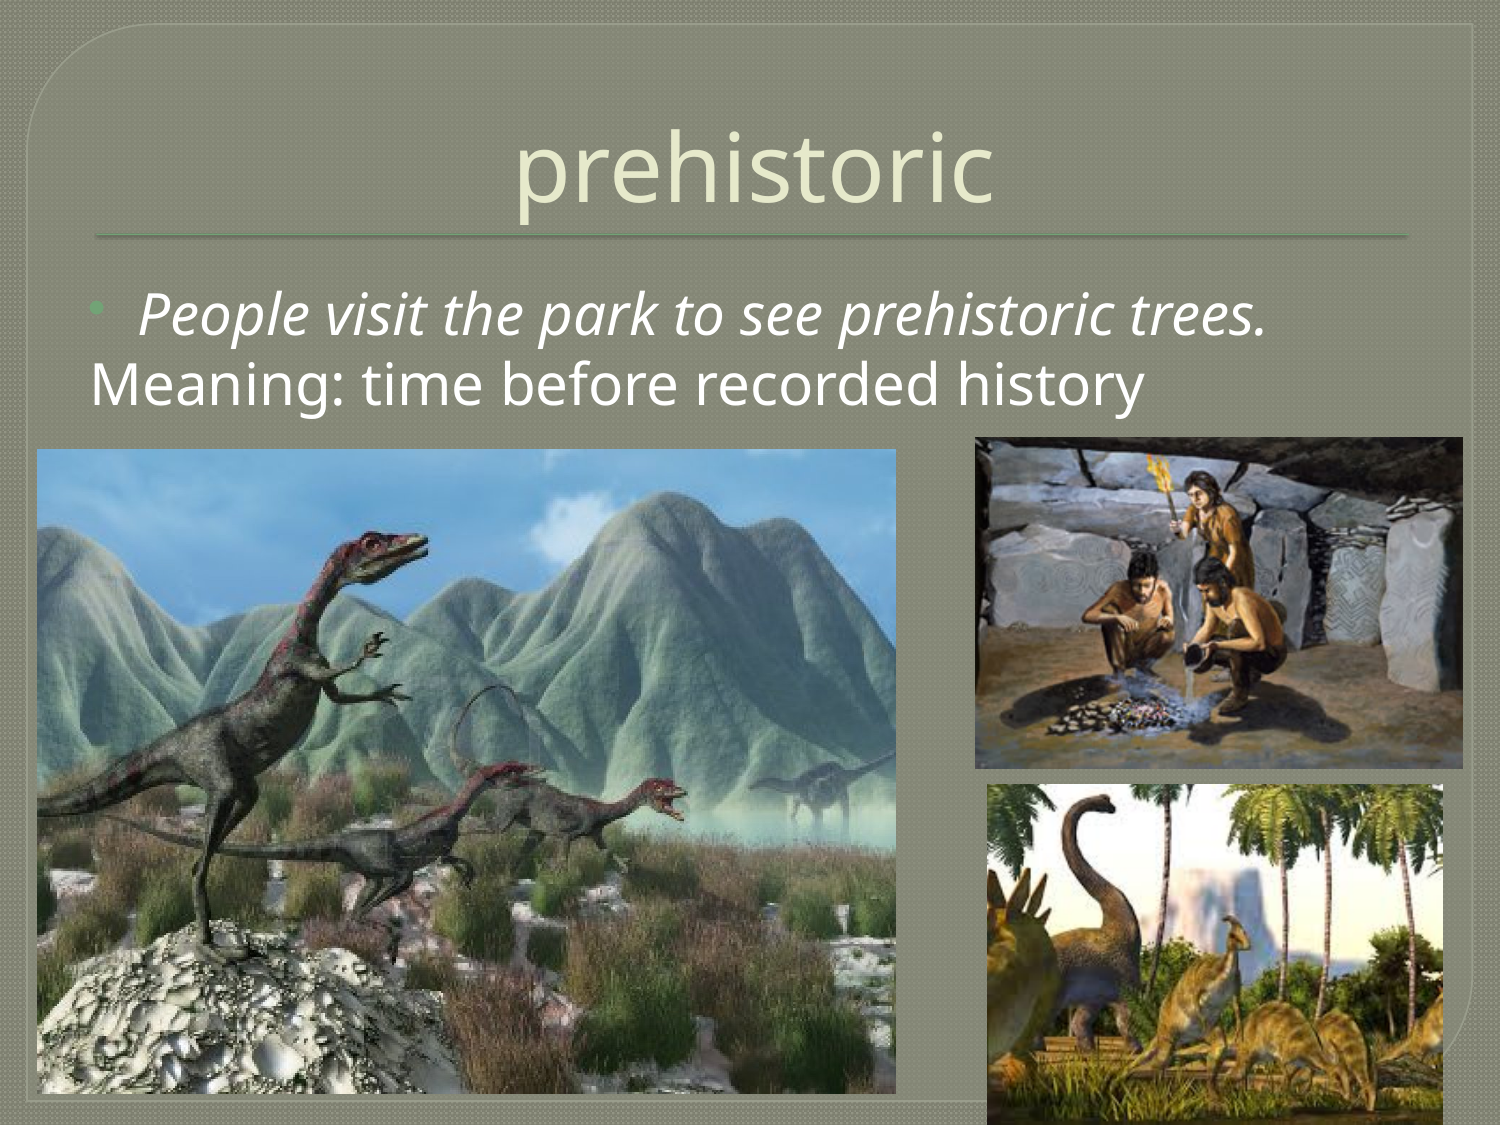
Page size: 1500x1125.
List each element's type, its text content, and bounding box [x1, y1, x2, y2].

picture [37, 449, 896, 1094]
picture [974, 437, 1463, 769]
title prehistoric [75, 41, 1425, 230]
picture [987, 784, 1443, 1125]
list People visit the park to see prehistoric trees. Meaning: time before recorded history [75, 270, 1425, 1013]
